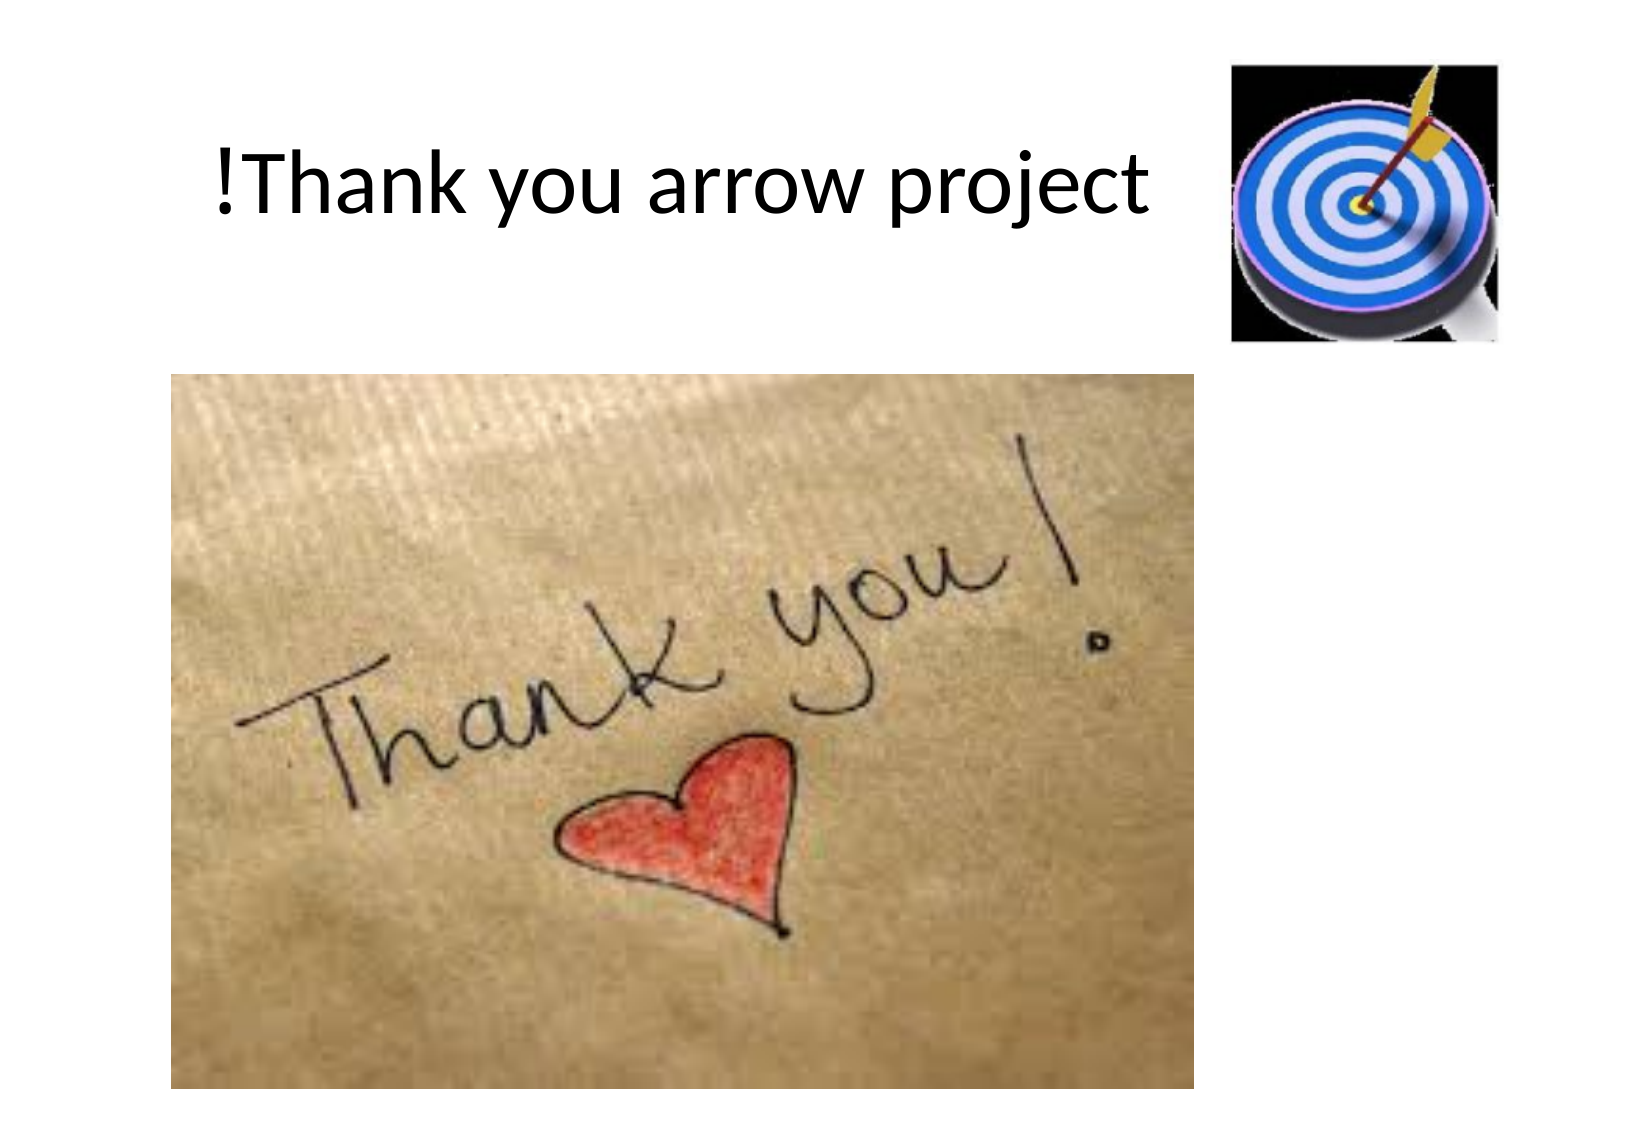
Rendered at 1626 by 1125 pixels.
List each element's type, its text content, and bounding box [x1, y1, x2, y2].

title Thank you arrow project! [0, 83, 1211, 271]
picture [1216, 58, 1511, 347]
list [171, 374, 1195, 1090]
